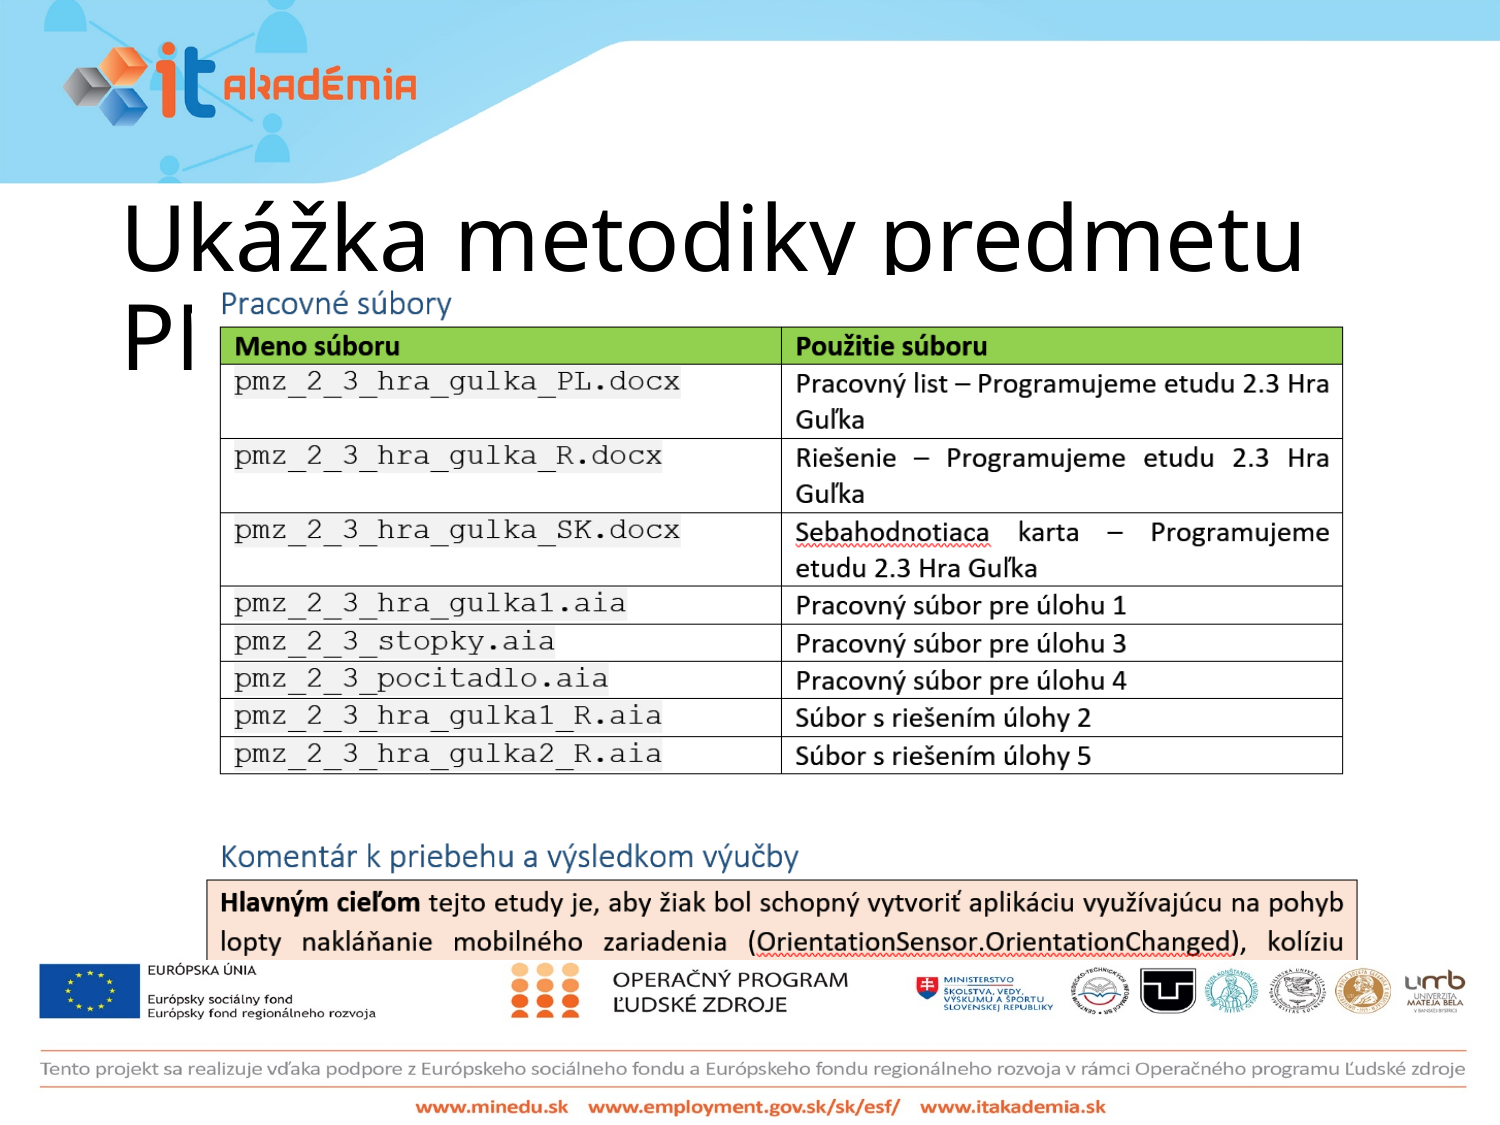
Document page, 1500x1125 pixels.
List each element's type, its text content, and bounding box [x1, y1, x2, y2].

title Ukážka metodiky predmetu PMZ (2) [105, 185, 1458, 299]
picture [0, 275, 1500, 1121]
picture [0, 0, 1500, 188]
